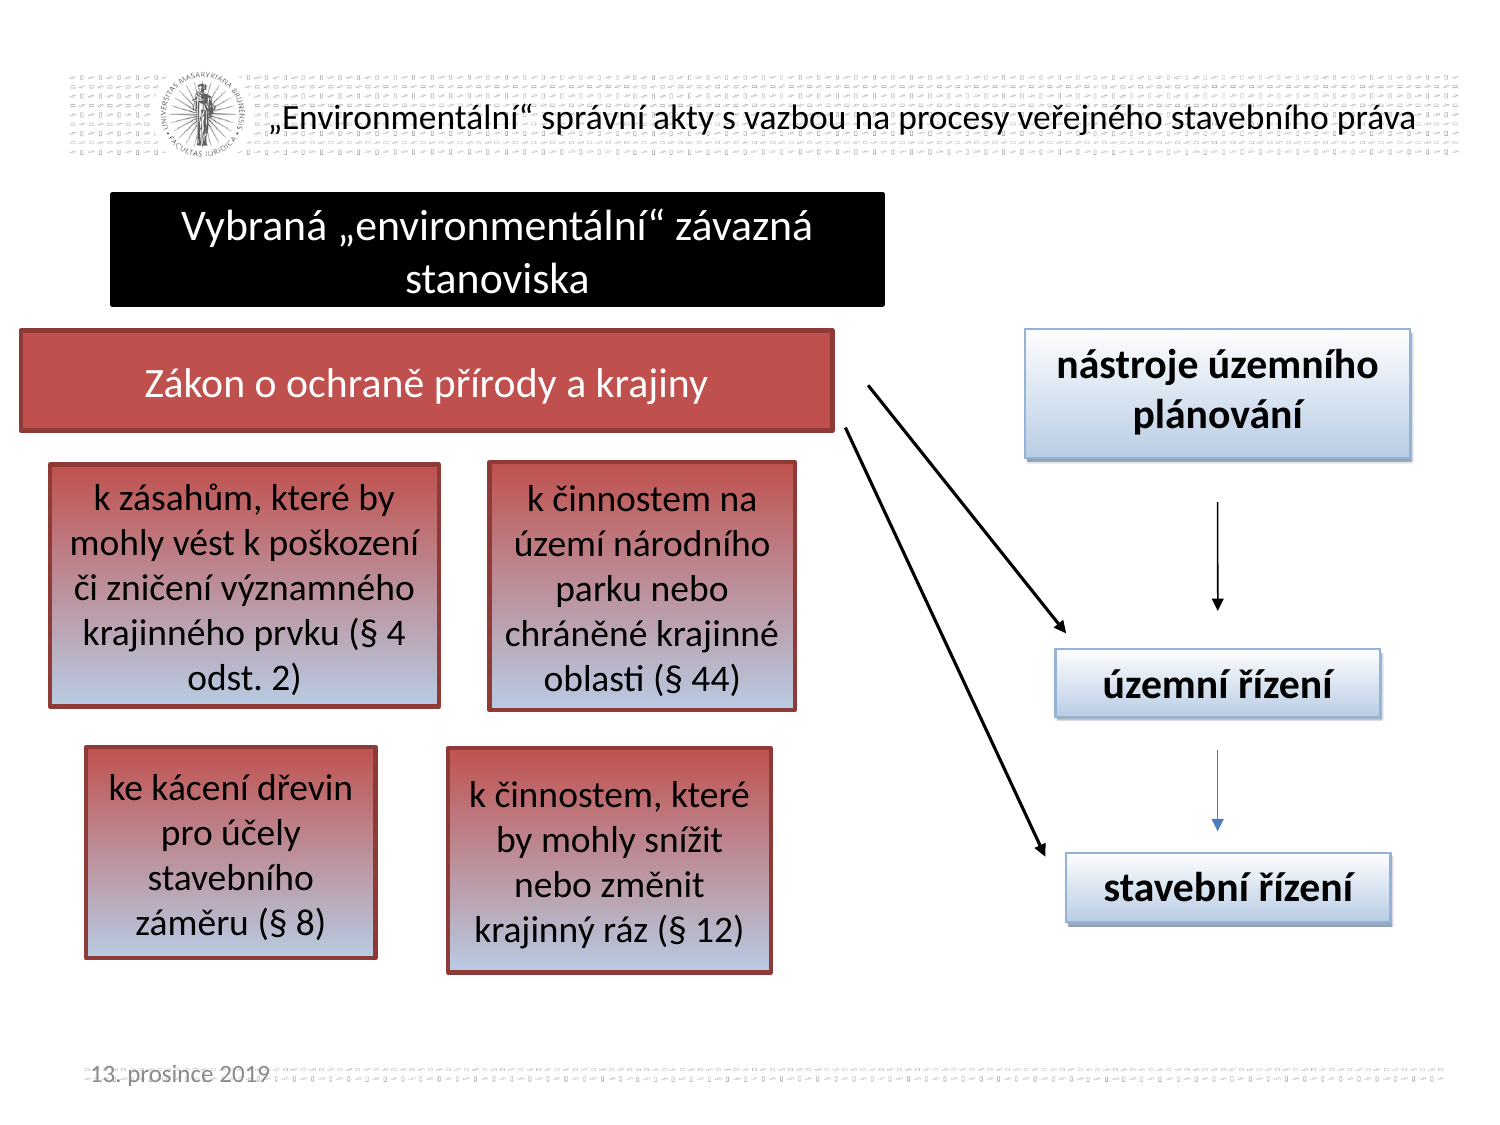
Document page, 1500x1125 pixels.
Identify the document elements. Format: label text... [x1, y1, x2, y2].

text_box k činnostem na území národního parku nebo chráněné krajinné oblasti (§ 44) [487, 460, 797, 712]
picture [0, 42, 1500, 200]
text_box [867, 385, 1067, 634]
text_box ke kácení dřevin pro účely stavebního záměru (§ 8) [84, 745, 378, 960]
text_box k zásahům, které by mohly vést k poškození či zničení významného krajinného prvku (§ 4 odst. 2) [48, 462, 441, 709]
text_box [1211, 502, 1224, 611]
text_box nástroje územního plánování [1025, 329, 1411, 459]
picture [13, 1039, 1500, 1116]
text_box územní řízení [1055, 649, 1380, 718]
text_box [845, 427, 1046, 857]
text_box Zákon o ochraně přírody a krajiny [19, 328, 835, 433]
text_box k činnostem, které by mohly snížit nebo změnit krajinný ráz (§ 12) [446, 746, 773, 975]
text_box stavební řízení [1066, 852, 1391, 922]
text_box Vybraná „environmentální“ závazná stanoviska [110, 208, 885, 307]
list [75, 208, 1425, 1030]
